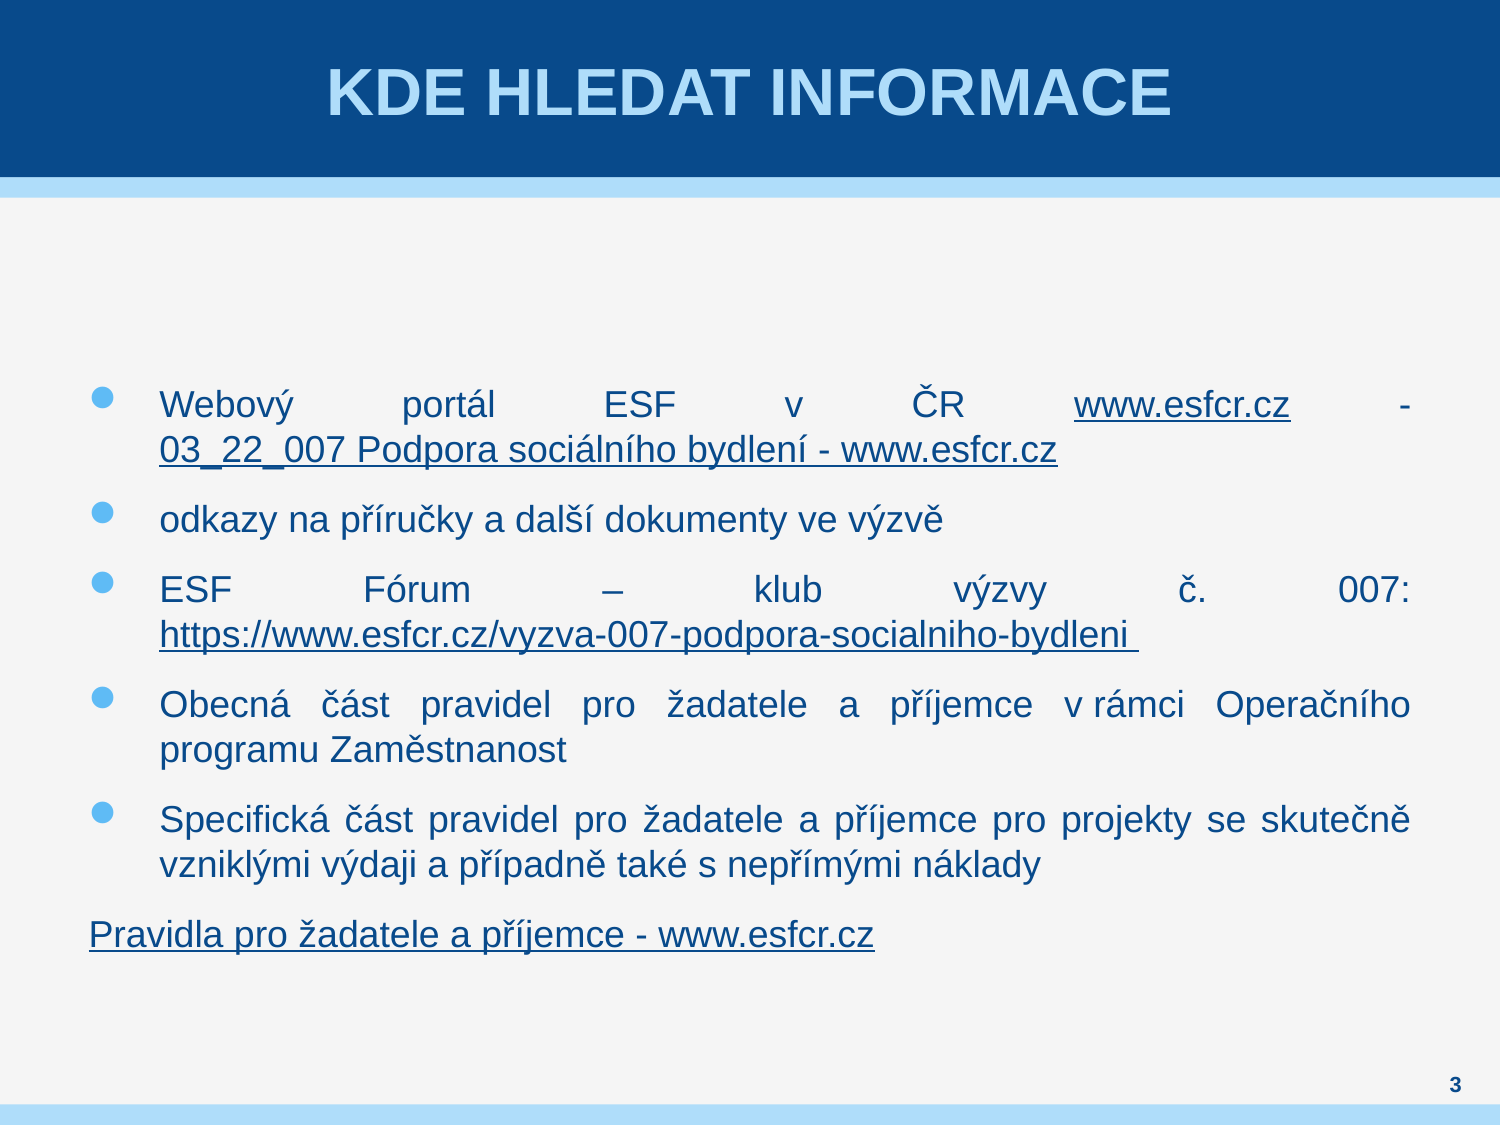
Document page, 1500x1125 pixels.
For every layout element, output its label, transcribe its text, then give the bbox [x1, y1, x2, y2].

title Kde hledat informace [59, 0, 1441, 178]
slide_number 3 [1417, 1068, 1495, 1099]
list Webový portál ESF v ČR www.esfcr.cz - 03_22_007 Podpora sociálního bydlení - www.esfcr.cz odkazy na příručky a další dokumenty ve výzvě ESF Fórum – klub výzvy č. 007: https://www.esfcr.cz/vyzva-007-podpora-socialniho-bydleni Obecná část pravidel pro žadatele a příjemce v rámci Operačního programu Zaměstnanost Specifická část pravidel pro žadatele a příjemce pro projekty se skutečně vzniklými výdaji a případně také s nepřímými náklady Pravidla pro žadatele a příjemce - www.esfcr.cz [88, 295, 1412, 1004]
